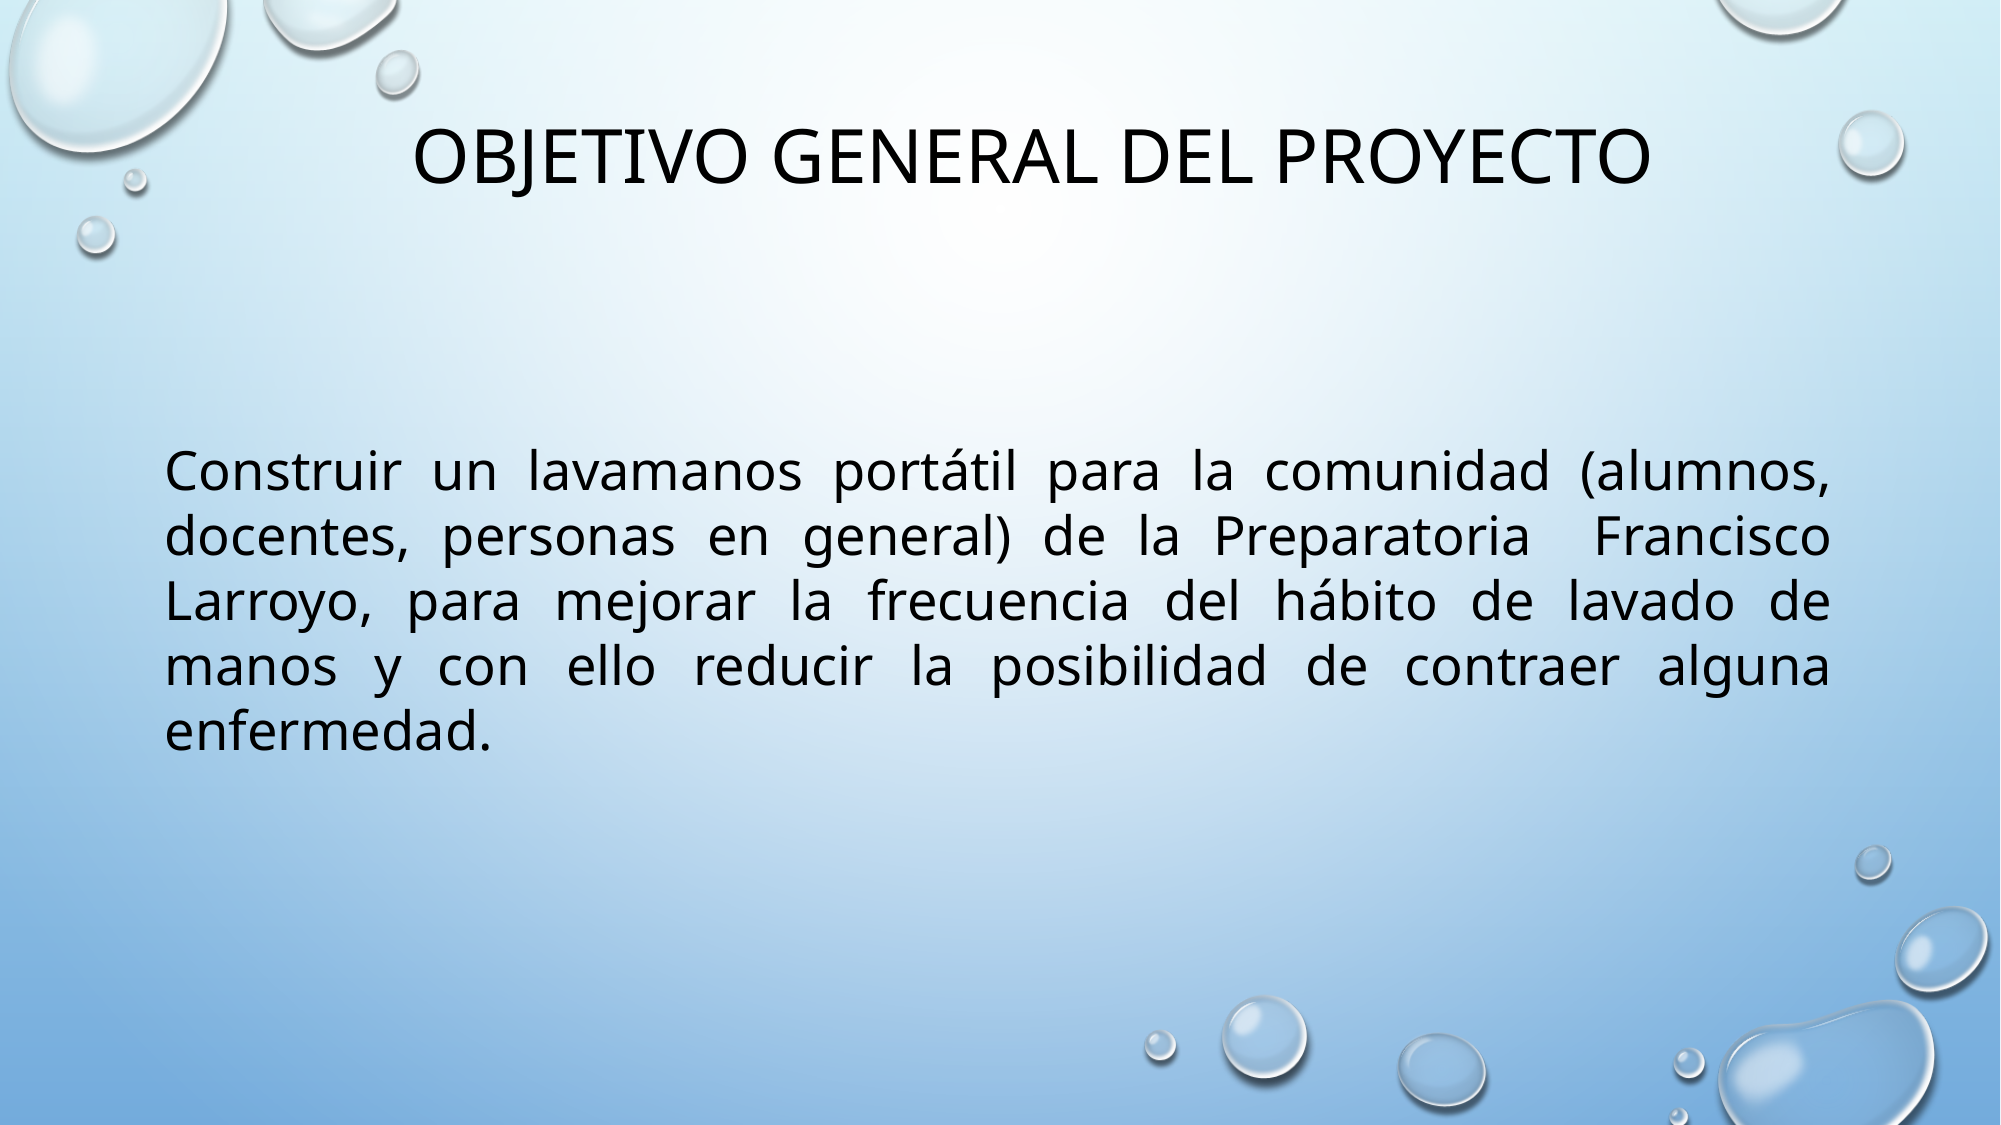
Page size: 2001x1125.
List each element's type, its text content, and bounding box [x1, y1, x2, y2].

title OBJETIVO GENERAL DEL PROYECTO [212, 70, 1855, 249]
list Construir un lavamanos portátil para la comunidad (alumnos, docentes, personas en general) de la Preparatoria Francisco Larroyo, para mejorar la frecuencia del hábito de lavado de manos y con ello reducir la posibilidad de contraer alguna enfermedad. [150, 283, 1849, 949]
picture [0, 0, 2000, 1125]
